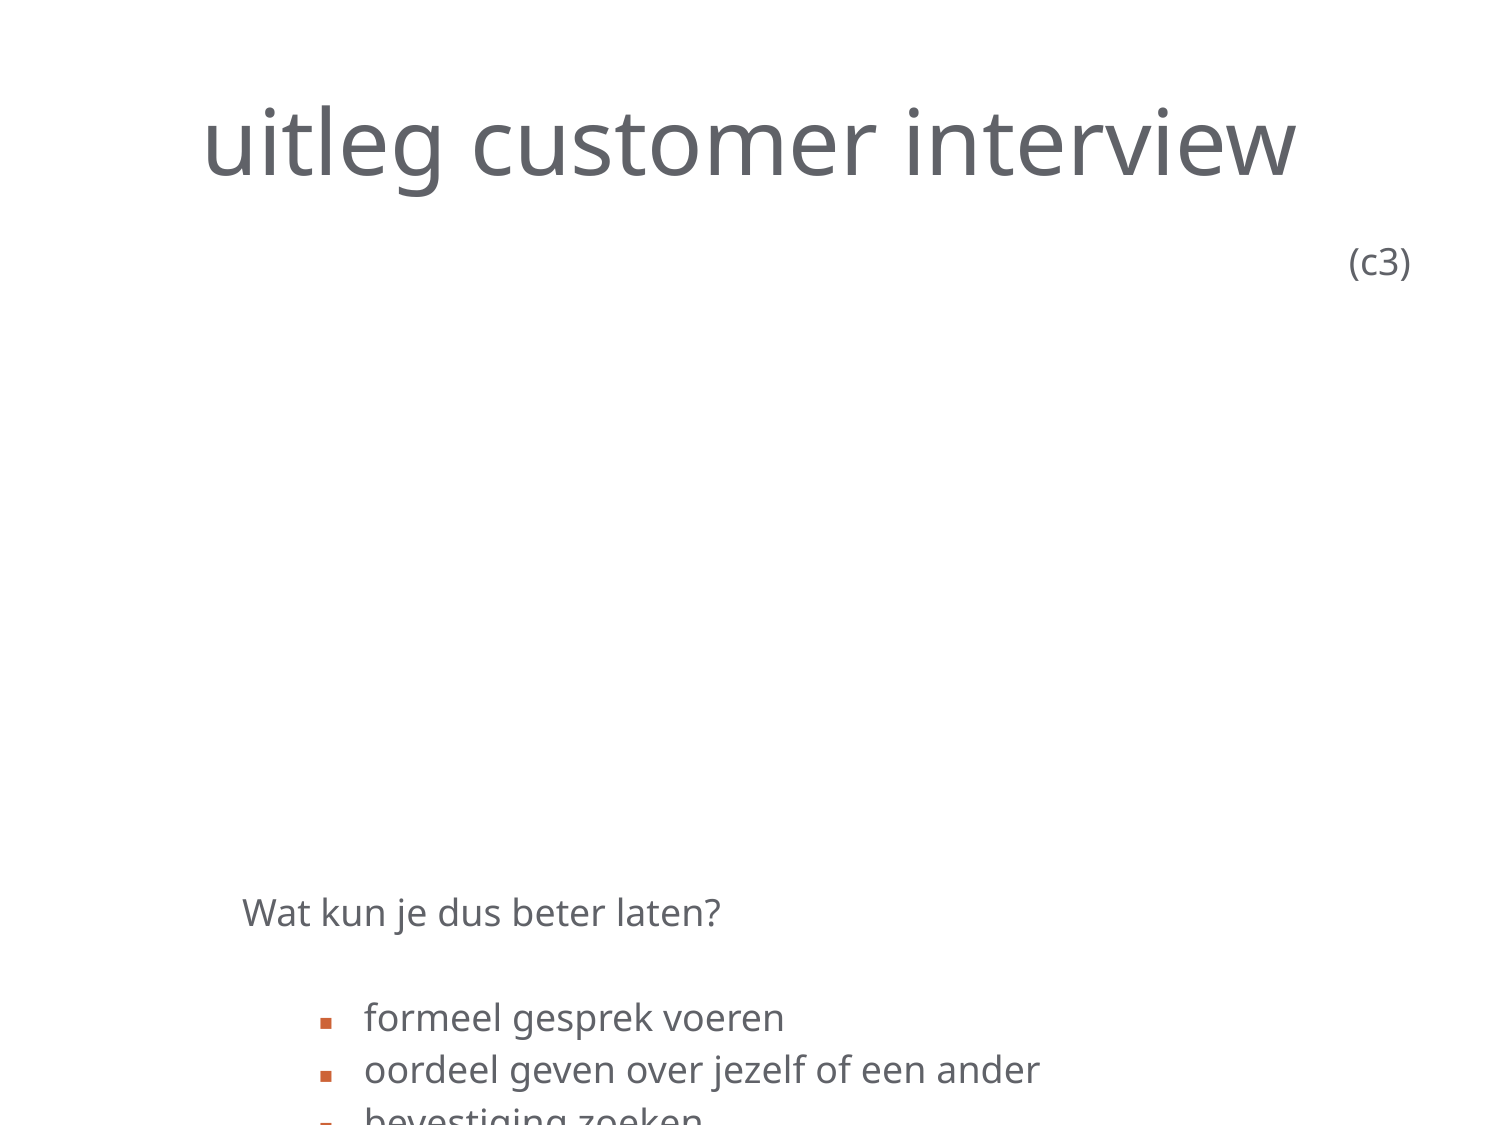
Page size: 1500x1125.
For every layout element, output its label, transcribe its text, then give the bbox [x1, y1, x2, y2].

list Wat kun je dus beter laten? formeel gesprek voeren oordeel geven over jezelf of een ander bevestiging zoeken vragen stellen over de toekomst vragen naar intenties gesprek langer dan +/- 30 minuten [227, 203, 1153, 1125]
text_box (c3) [1334, 230, 1425, 291]
title uitleg customer interview [75, 45, 1425, 233]
